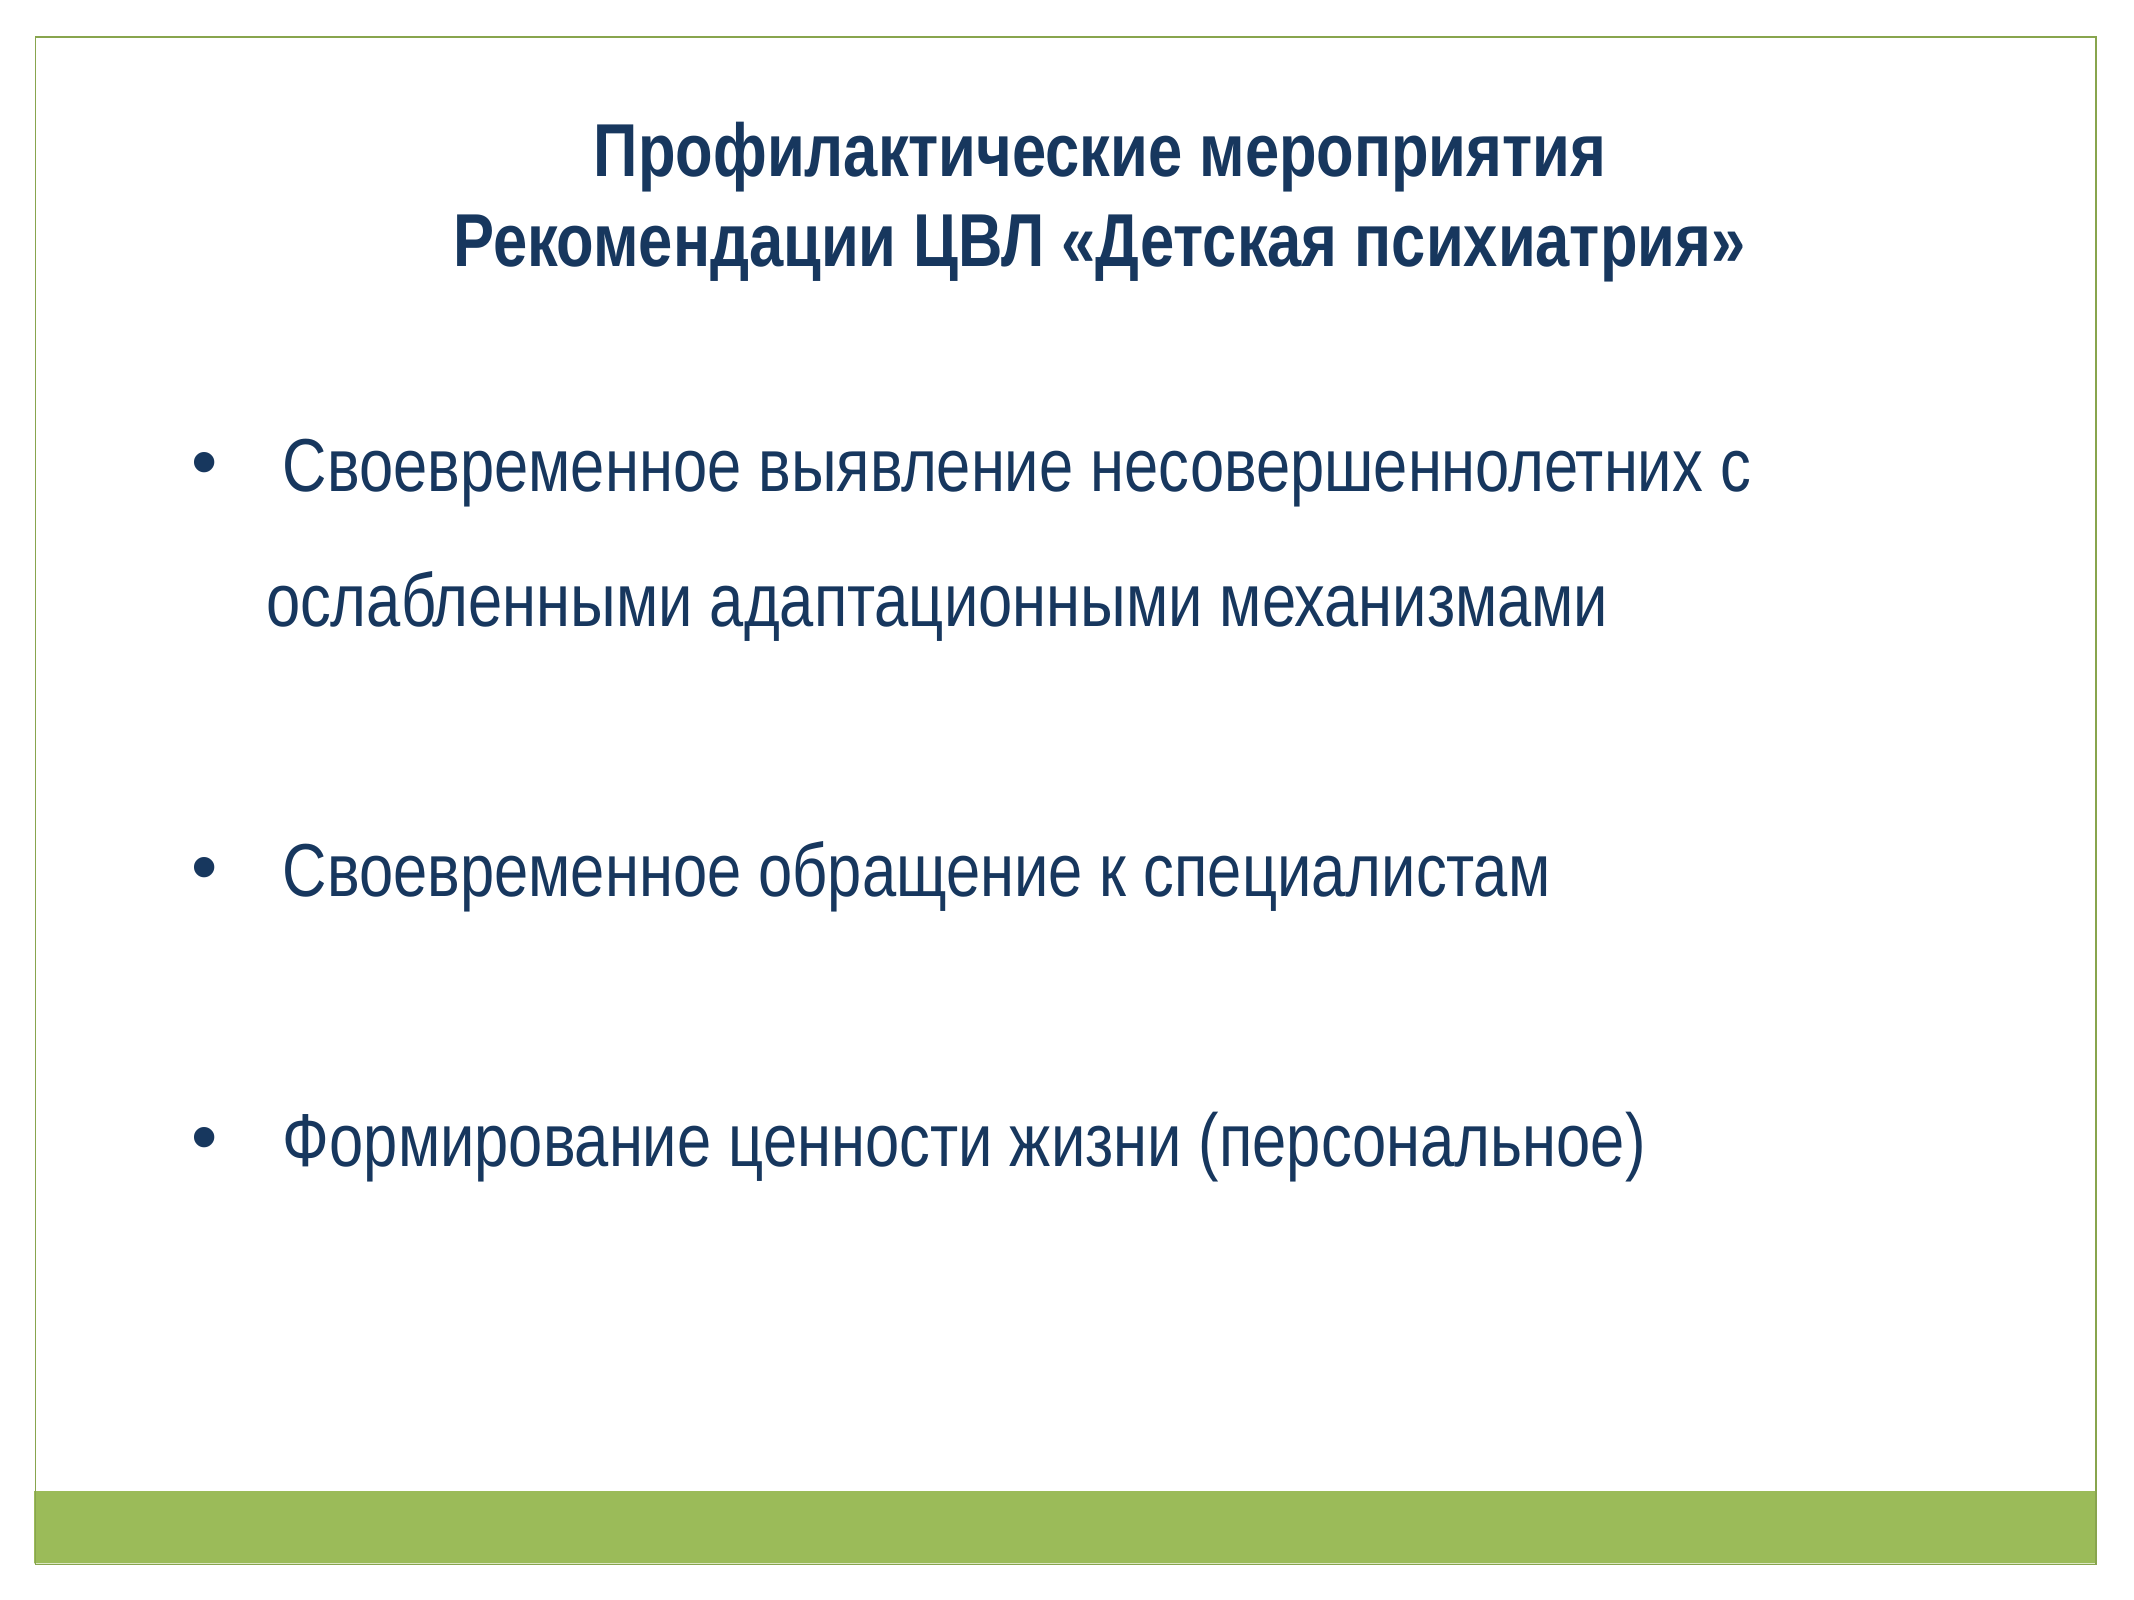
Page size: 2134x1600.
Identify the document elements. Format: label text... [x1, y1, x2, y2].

text_box Профилактические мероприятия Рекомендации ЦВЛ «Детская психиатрия» Своевременное выявление несовершеннолетних с ослабленными адаптационными механизмами Своевременное обращение к специалистам Формирование ценности жизни (персональное) [176, 94, 2025, 1190]
